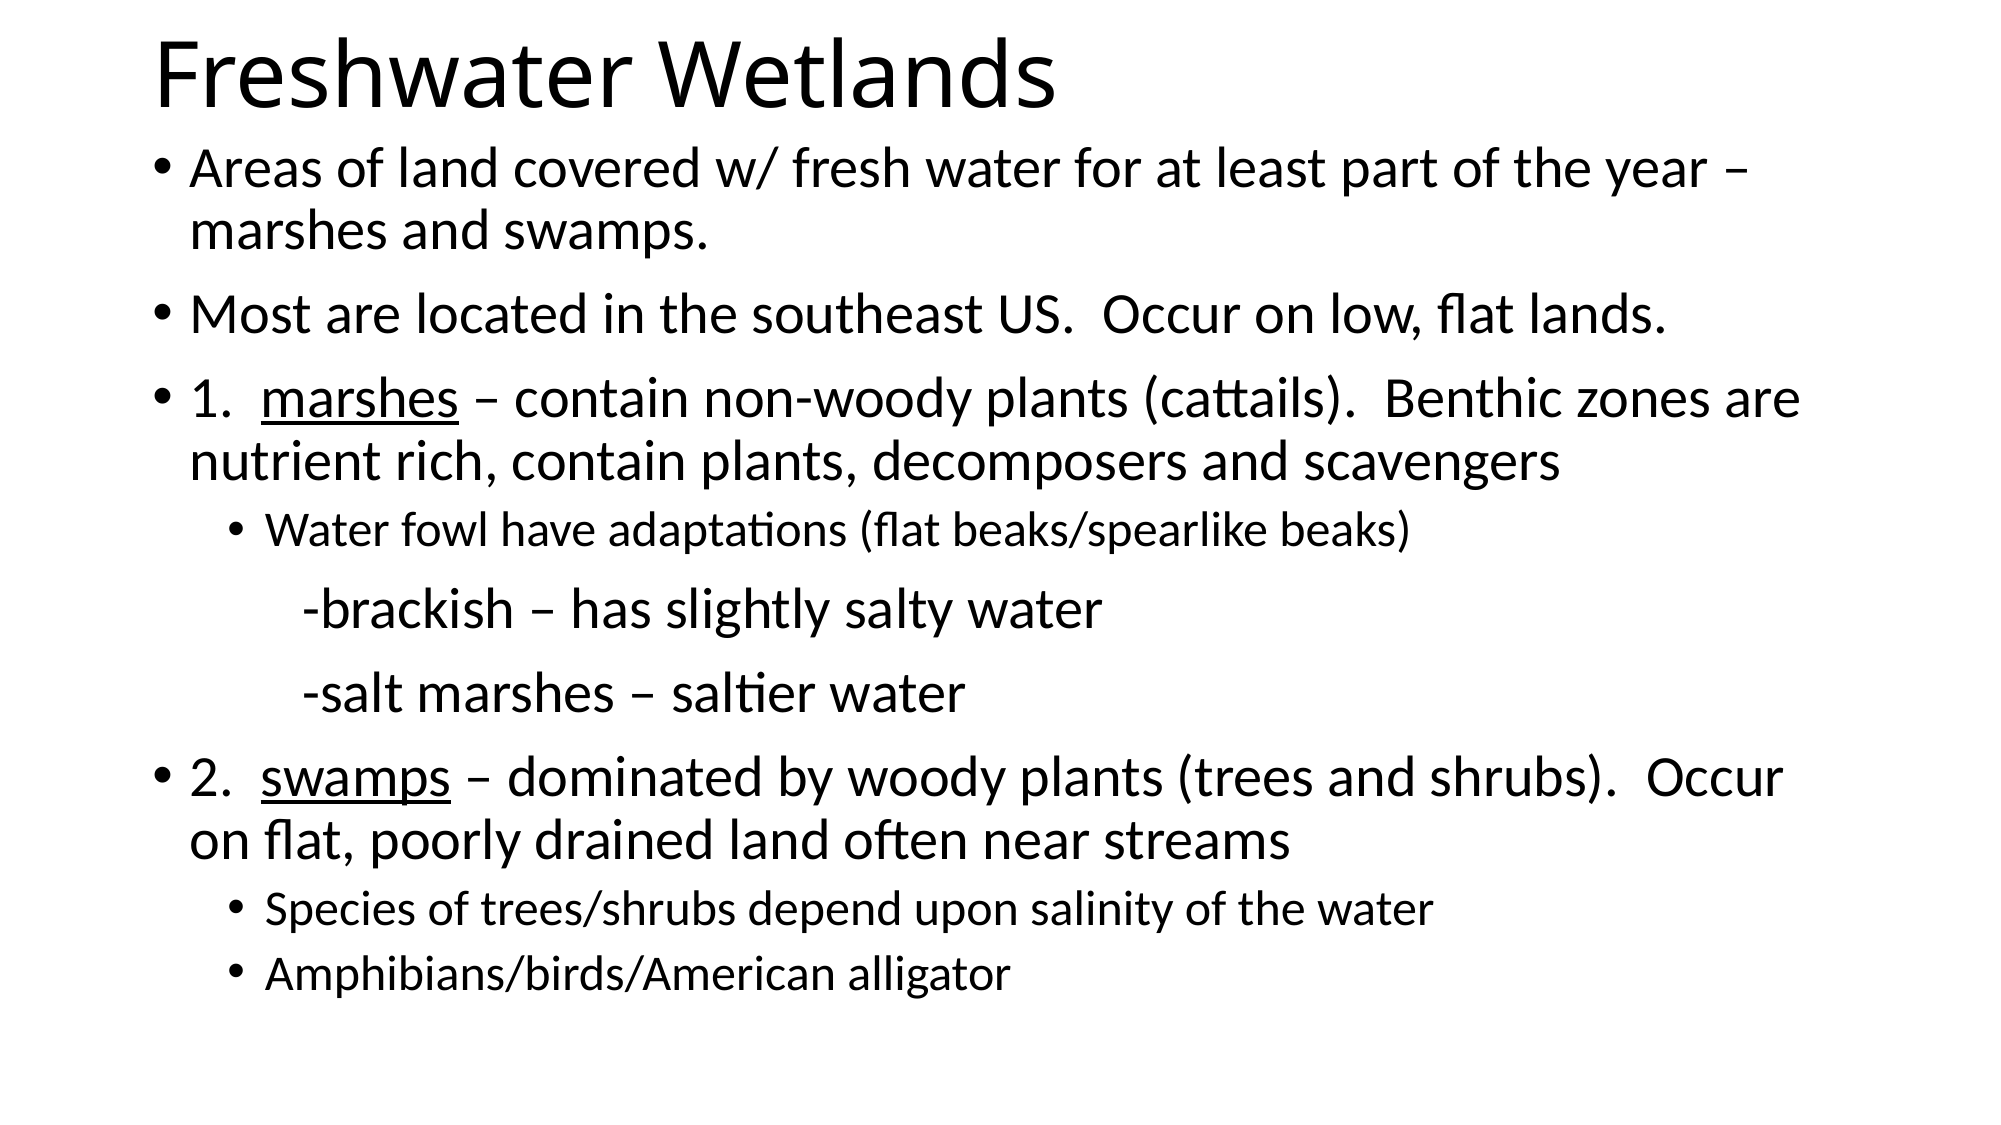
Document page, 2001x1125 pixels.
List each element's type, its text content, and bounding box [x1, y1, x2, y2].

title Freshwater Wetlands [137, 0, 1863, 129]
list Areas of land covered w/ fresh water for at least part of the year – marshes and swamps. Most are located in the southeast US. Occur on low, flat lands. 1. marshes – contain non-woody plants (cattails). Benthic zones are nutrient rich, contain plants, decomposers and scavengers Water fowl have adaptations (flat beaks/spearlike beaks) -brackish – has slightly salty water -salt marshes – saltier water 2. swamps – dominated by woody plants (trees and shrubs). Occur on flat, poorly drained land often near streams Species of trees/shrubs depend upon salinity of the water Amphibians/birds/American alligator [137, 129, 1863, 1014]
